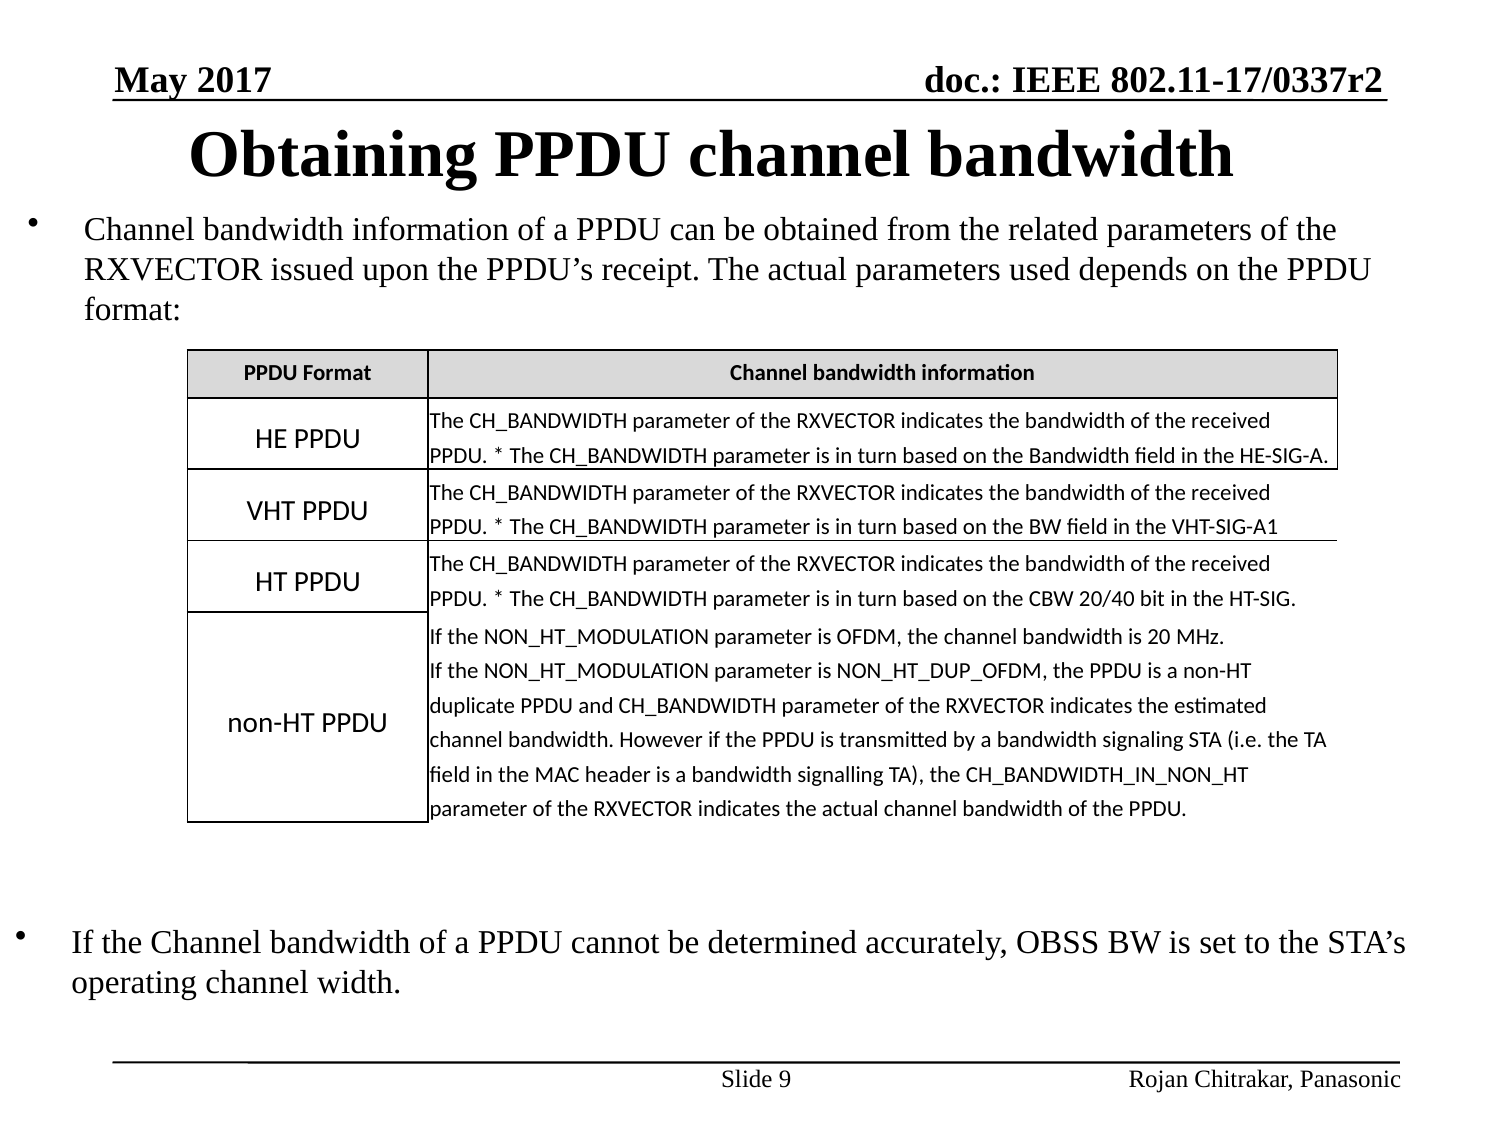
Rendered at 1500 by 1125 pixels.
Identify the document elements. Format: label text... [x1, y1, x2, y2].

table_cell HT PPDU [188, 541, 427, 611]
text_box If the Channel bandwidth of a PPDU cannot be determined accurately, OBSS BW is set to the STA’s operating channel width. [0, 912, 1474, 1038]
table_header Channel bandwidth information [429, 351, 1337, 397]
table_cell non-HT PPDU [188, 613, 427, 821]
table_cell VHT PPDU [188, 470, 427, 540]
table_cell If the NON_HT_MODULATION parameter is OFDM, the channel bandwidth is 20 MHz. If the NON_HT_MODULATION parameter is NON_HT_DUP_OFDM, the PPDU is a non-HT duplicate PPDU and CH_BANDWIDTH parameter of the RXVECTOR indicates the estimated channel bandwidth. However if the PPDU is transmitted by a bandwidth signaling STA (i.e. the TA field in the MAC header is a bandwidth signalling TA), the CH_BANDWIDTH_IN_NON_HT parameter of the RXVECTOR indicates the actual channel bandwidth of the PPDU. [429, 612, 1337, 822]
table_cell The CH_BANDWIDTH parameter of the RXVECTOR indicates the bandwidth of the received PPDU. * The CH_BANDWIDTH parameter is in turn based on the Bandwidth field in the HE-SIG-A. [429, 399, 1337, 468]
table_cell HE PPDU [188, 399, 427, 468]
title Obtaining PPDU channel bandwidth [75, 112, 1350, 188]
text_box Channel bandwidth information of a PPDU can be obtained from the related parameters of the RXVECTOR issued upon the PPDU’s receipt. The actual parameters used depends on the PPDU format: [12, 199, 1487, 375]
table_cell The CH_BANDWIDTH parameter of the RXVECTOR indicates the bandwidth of the received PPDU. * The CH_BANDWIDTH parameter is in turn based on the BW field in the VHT-SIG-A1 [429, 470, 1337, 540]
footer Rojan Chitrakar, Panasonic [1009, 1062, 1402, 1093]
slide_number Slide 9 [712, 1062, 800, 1093]
table_header PPDU Format [188, 351, 427, 397]
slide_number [114, 54, 425, 100]
table_cell The CH_BANDWIDTH parameter of the RXVECTOR indicates the bandwidth of the received PPDU. * The CH_BANDWIDTH parameter is in turn based on the CBW 20/40 bit in the HT-SIG. [429, 541, 1337, 612]
